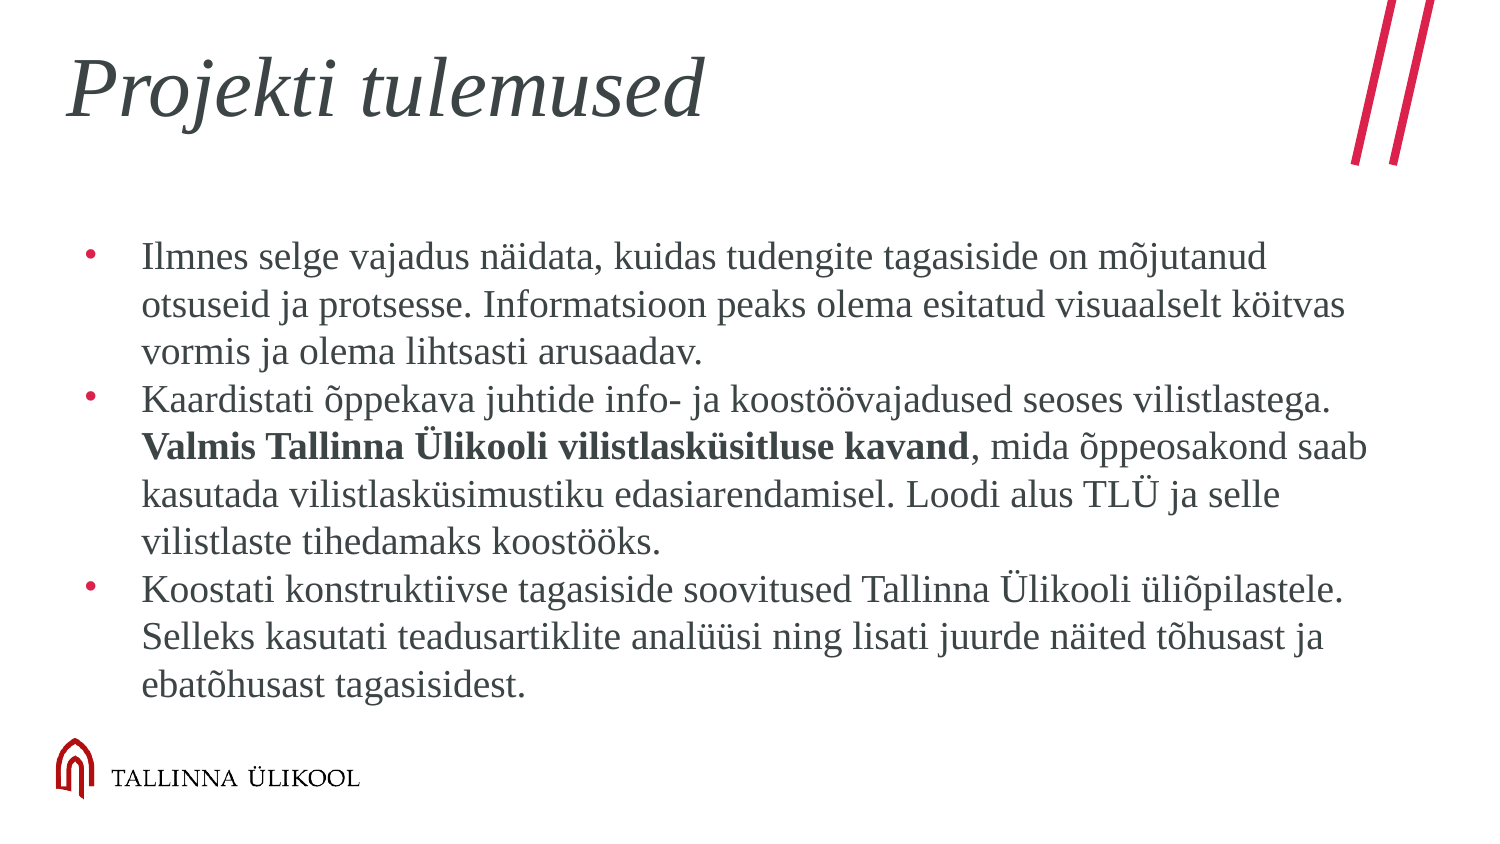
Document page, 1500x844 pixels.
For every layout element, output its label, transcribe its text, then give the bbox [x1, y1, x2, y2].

list Ilmnes selge vajadus näidata, kuidas tudengite tagasiside on mõjutanud otsuseid ja protsesse. Informatsioon peaks olema esitatud visuaalselt köitvas vormis ja olema lihtsasti arusaadav. Kaardistati õppekava juhtide info- ja koostöövajadused seoses vilistlastega. Valmis Tallinna Ülikooli vilistlasküsitluse kavand, mida õppeosakond saab kasutada vilistlasküsimustiku edasiarendamisel. Loodi alus TLÜ ja selle vilistlaste tihedamaks koostööks. Koostati konstruktiivse tagasiside soovitused Tallinna Ülikooli üliõpilastele. Selleks kasutati teadusartiklite analüüsi ning lisati juurde näited tõhusast ja ebatõhusast tagasisidest. [55, 224, 1397, 722]
title Projekti tulemused [55, 44, 1450, 208]
picture [30, 714, 385, 823]
